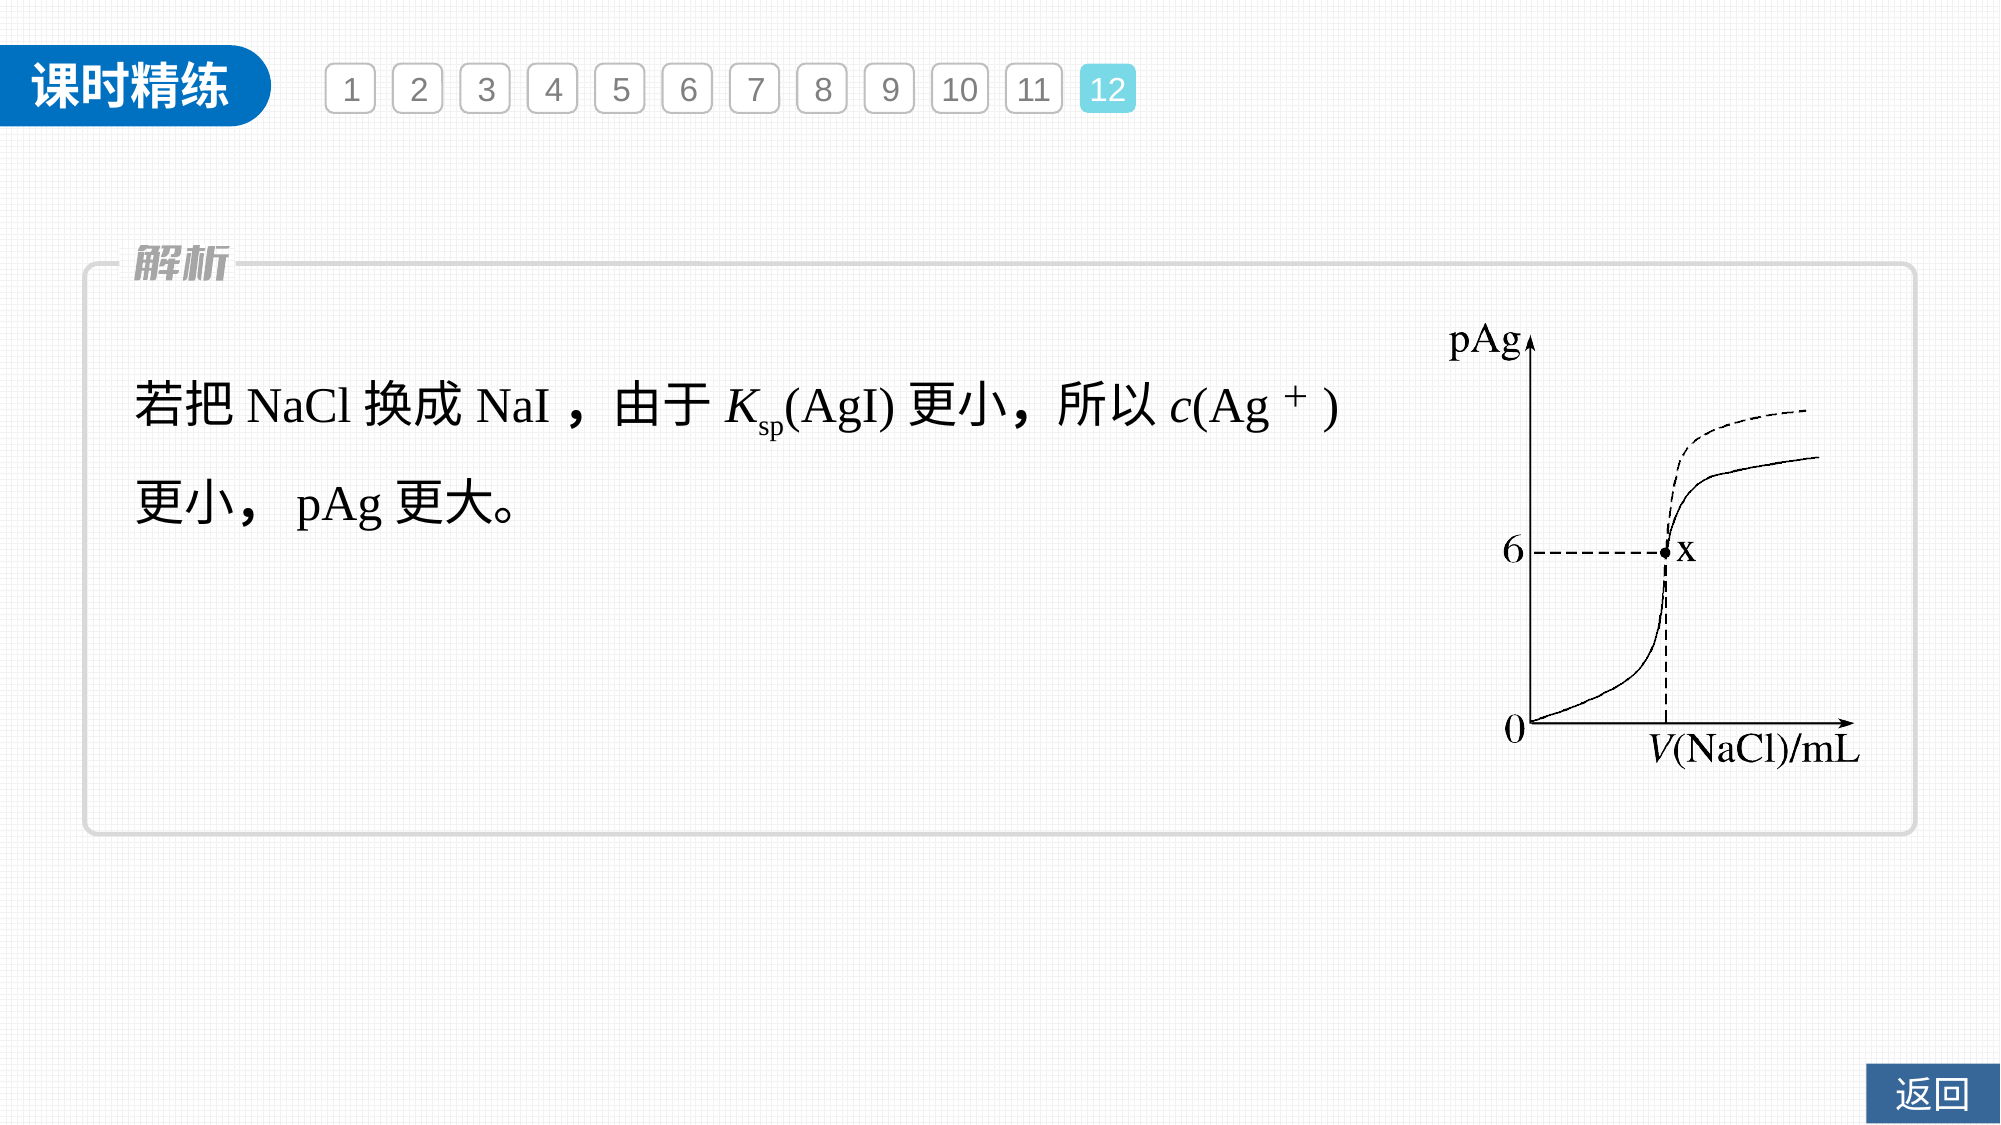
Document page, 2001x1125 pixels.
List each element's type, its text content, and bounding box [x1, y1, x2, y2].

text_box 9 [863, 62, 916, 114]
text_box 5 [594, 62, 646, 114]
text_box 1 [324, 62, 376, 114]
text_box 8 [796, 62, 848, 114]
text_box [84, 245, 1916, 835]
text_box 2 [391, 62, 444, 114]
text_box 12 [1078, 62, 1138, 114]
text_box 3 [459, 62, 511, 114]
text_box 4 [526, 62, 579, 114]
text_box 11 [1004, 62, 1064, 114]
picture [1444, 321, 1867, 777]
text_box 6 [661, 62, 713, 114]
text_box 7 [728, 62, 781, 114]
text_box 返回 [1866, 1063, 2000, 1124]
text_box 10 [930, 62, 990, 114]
